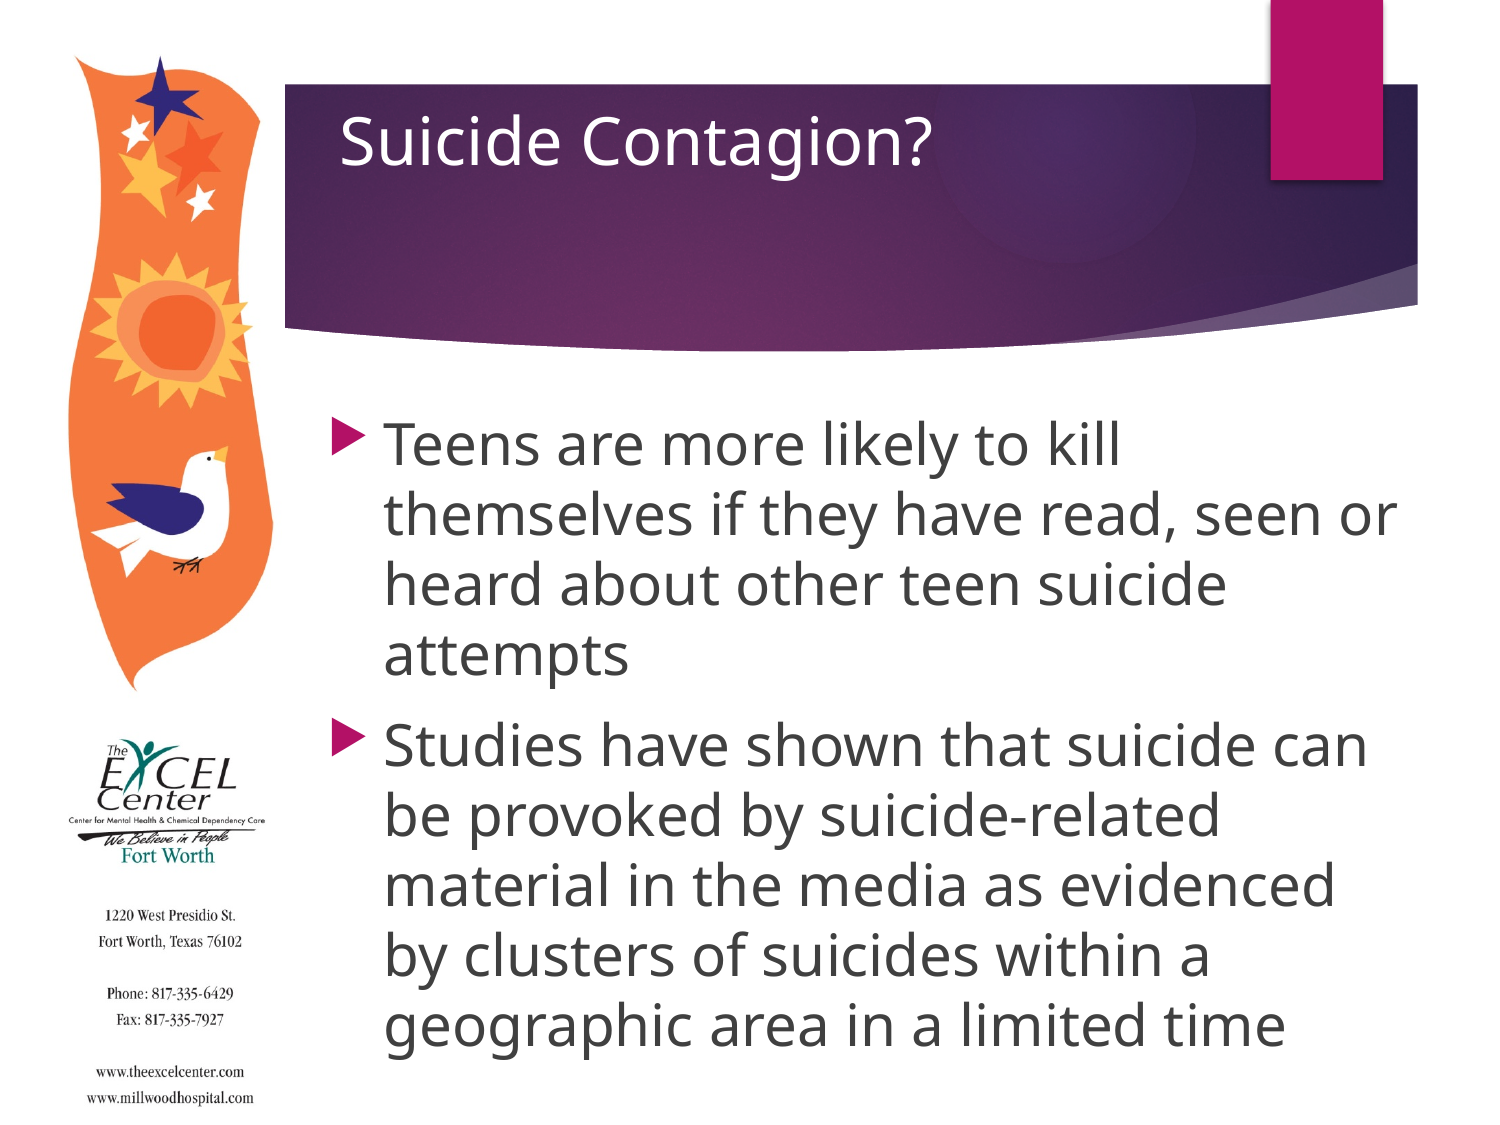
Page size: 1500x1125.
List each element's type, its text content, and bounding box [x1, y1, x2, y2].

title Suicide Contagion? [324, 45, 1425, 233]
list Teens are more likely to kill themselves if they have read, seen or heard about other teen suicide attempts Studies have shown that suicide can be provoked by suicide-related material in the media as evidenced by clusters of suicides within a geographic area in a limited time [312, 399, 1425, 1125]
picture [62, 42, 285, 1125]
